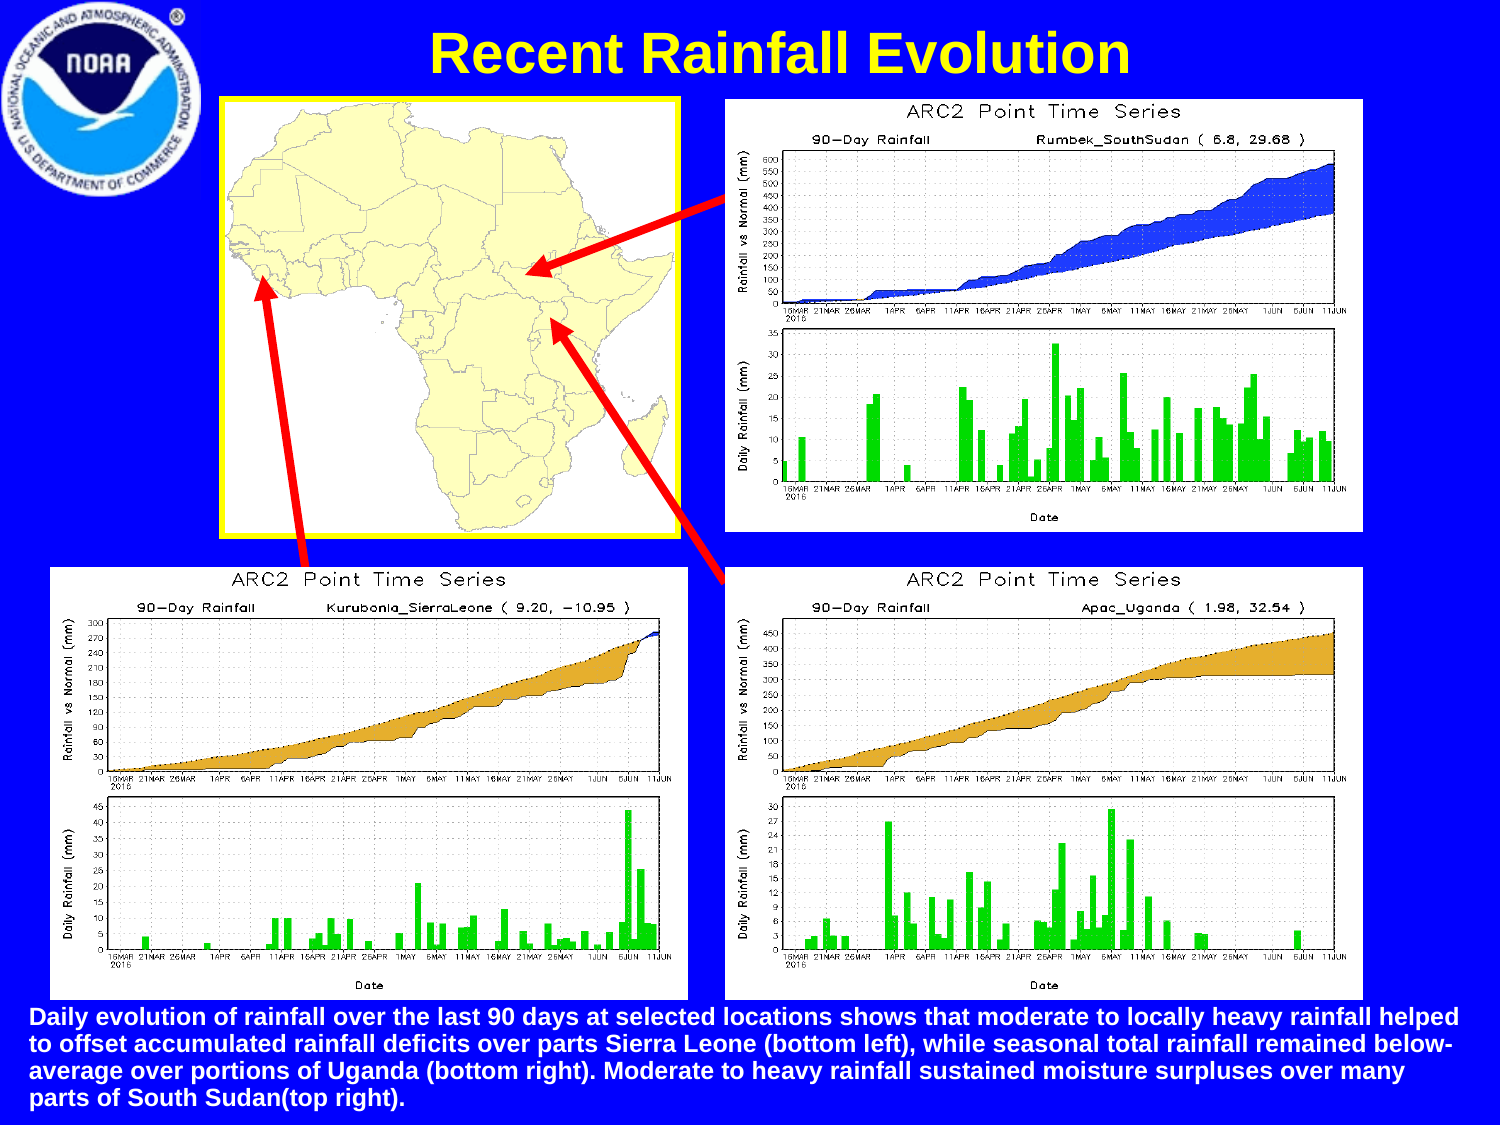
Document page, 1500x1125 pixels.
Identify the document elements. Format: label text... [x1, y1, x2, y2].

picture [224, 101, 675, 534]
picture [49, 567, 688, 1000]
text_box Daily evolution of rainfall over the last 90 days at selected locations shows that moderate to locally heavy rainfall helped to offset accumulated rainfall deficits over parts Sierra Leone (bottom left), while seasonal total rainfall remained below-average over portions of Uganda (bottom right). Moderate to heavy rainfall sustained moisture surpluses over many parts of South Sudan(top right). [13, 996, 1479, 1120]
picture [724, 99, 1363, 532]
picture [724, 567, 1363, 1000]
picture [0, 0, 200, 200]
text_box Recent Rainfall Evolution [287, 0, 1275, 100]
